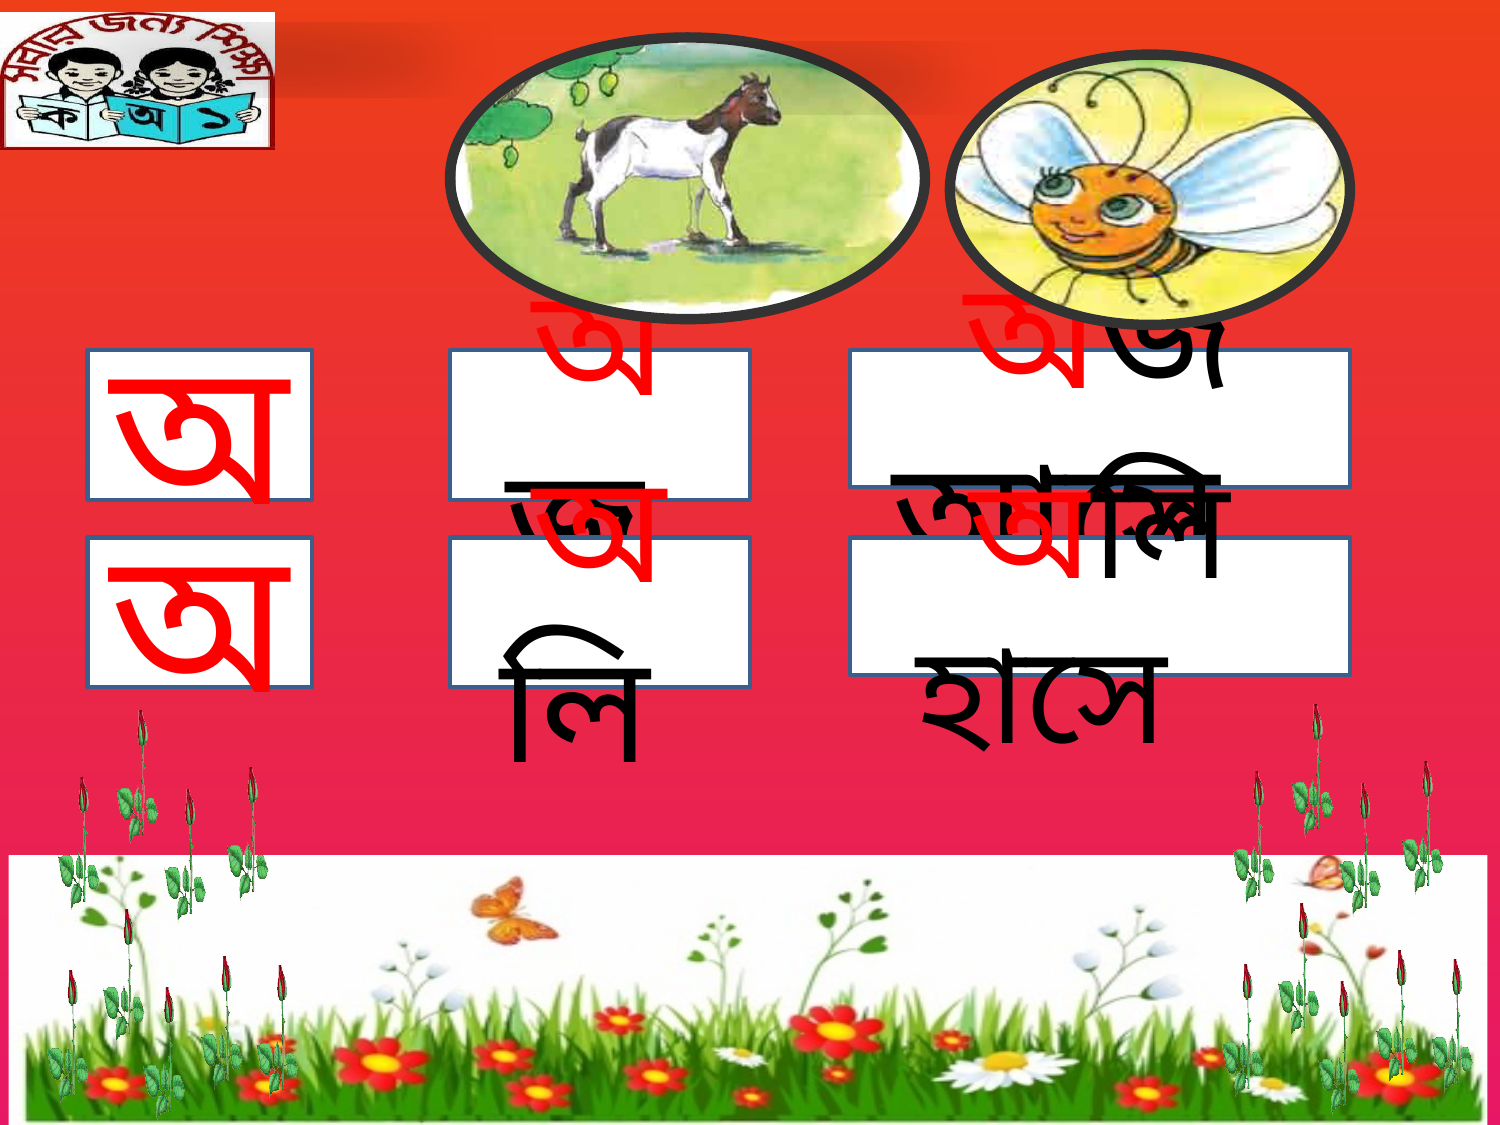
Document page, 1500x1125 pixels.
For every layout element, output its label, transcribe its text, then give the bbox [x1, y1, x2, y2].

text_box অ [85, 348, 314, 502]
picture [449, 37, 926, 320]
picture [8, 624, 1488, 1125]
text_box অজ [448, 348, 752, 502]
picture [949, 54, 1351, 326]
text_box অজ আসে [848, 348, 1352, 489]
picture [0, 12, 276, 151]
text_box অলি হাসে [848, 535, 1352, 677]
text_box অলি [448, 535, 752, 689]
text_box অ [85, 535, 314, 689]
